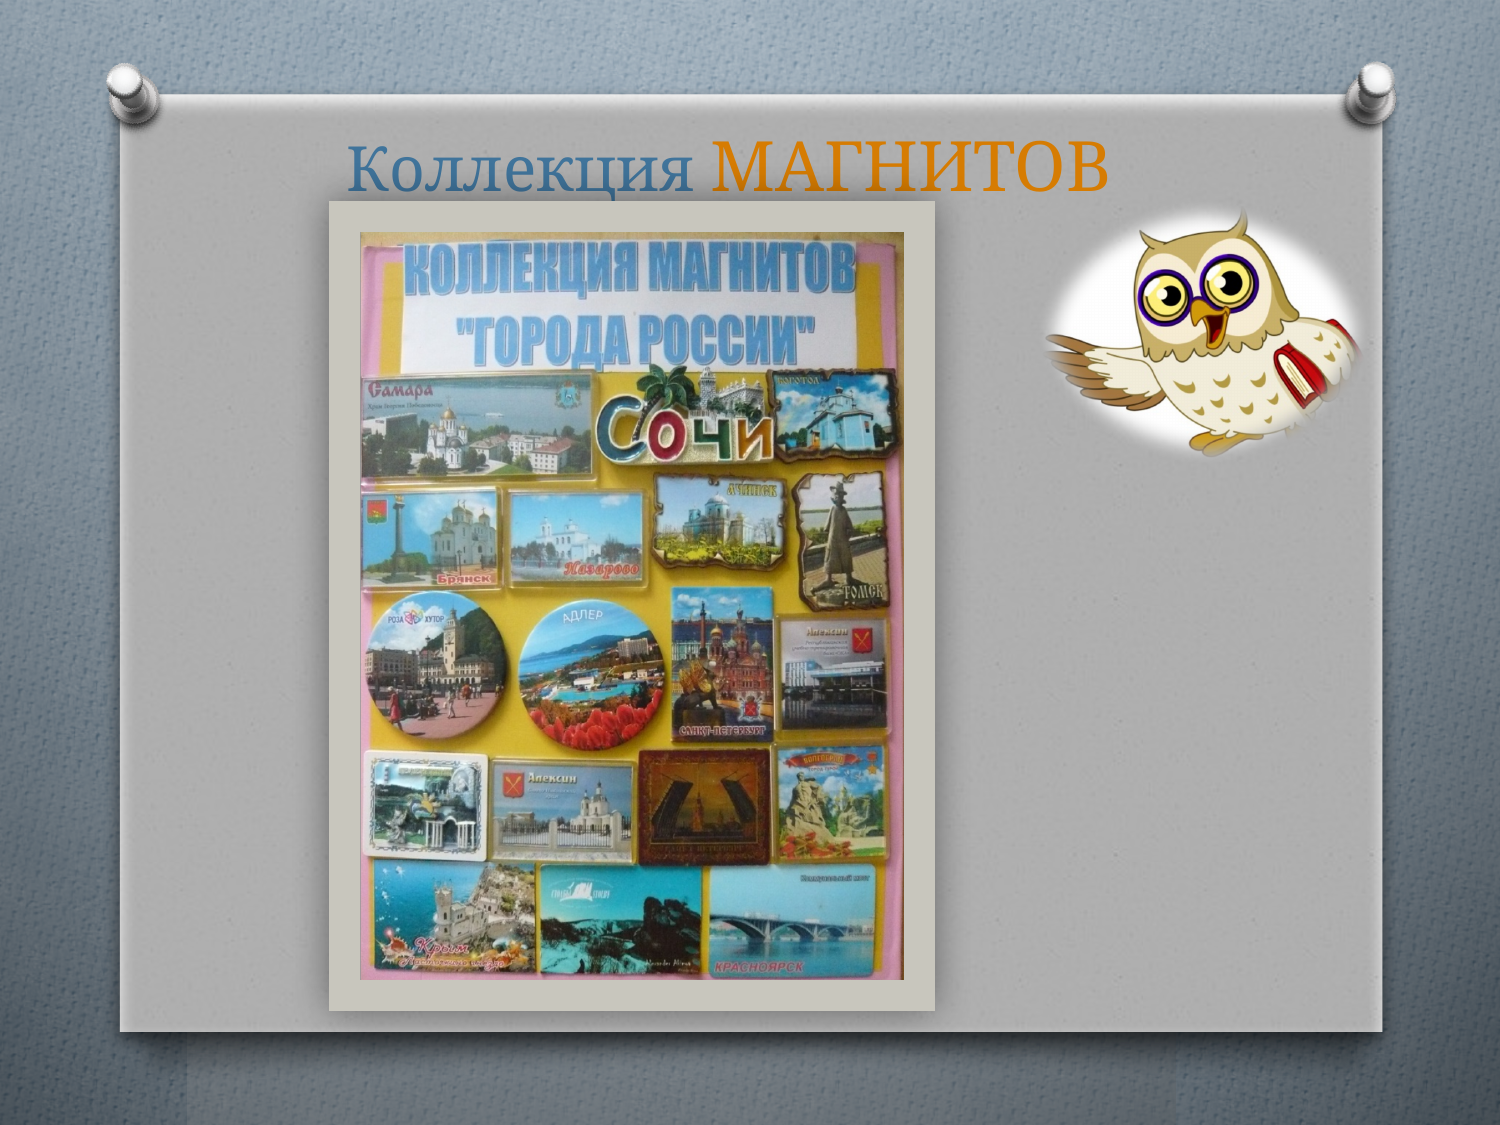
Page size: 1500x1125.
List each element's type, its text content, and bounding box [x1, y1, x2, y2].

picture [257, 232, 1007, 980]
picture [1317, 35, 1439, 156]
picture [75, 29, 198, 153]
picture [1033, 196, 1374, 468]
title Коллекция МАГНИТОВ [194, 113, 1264, 289]
